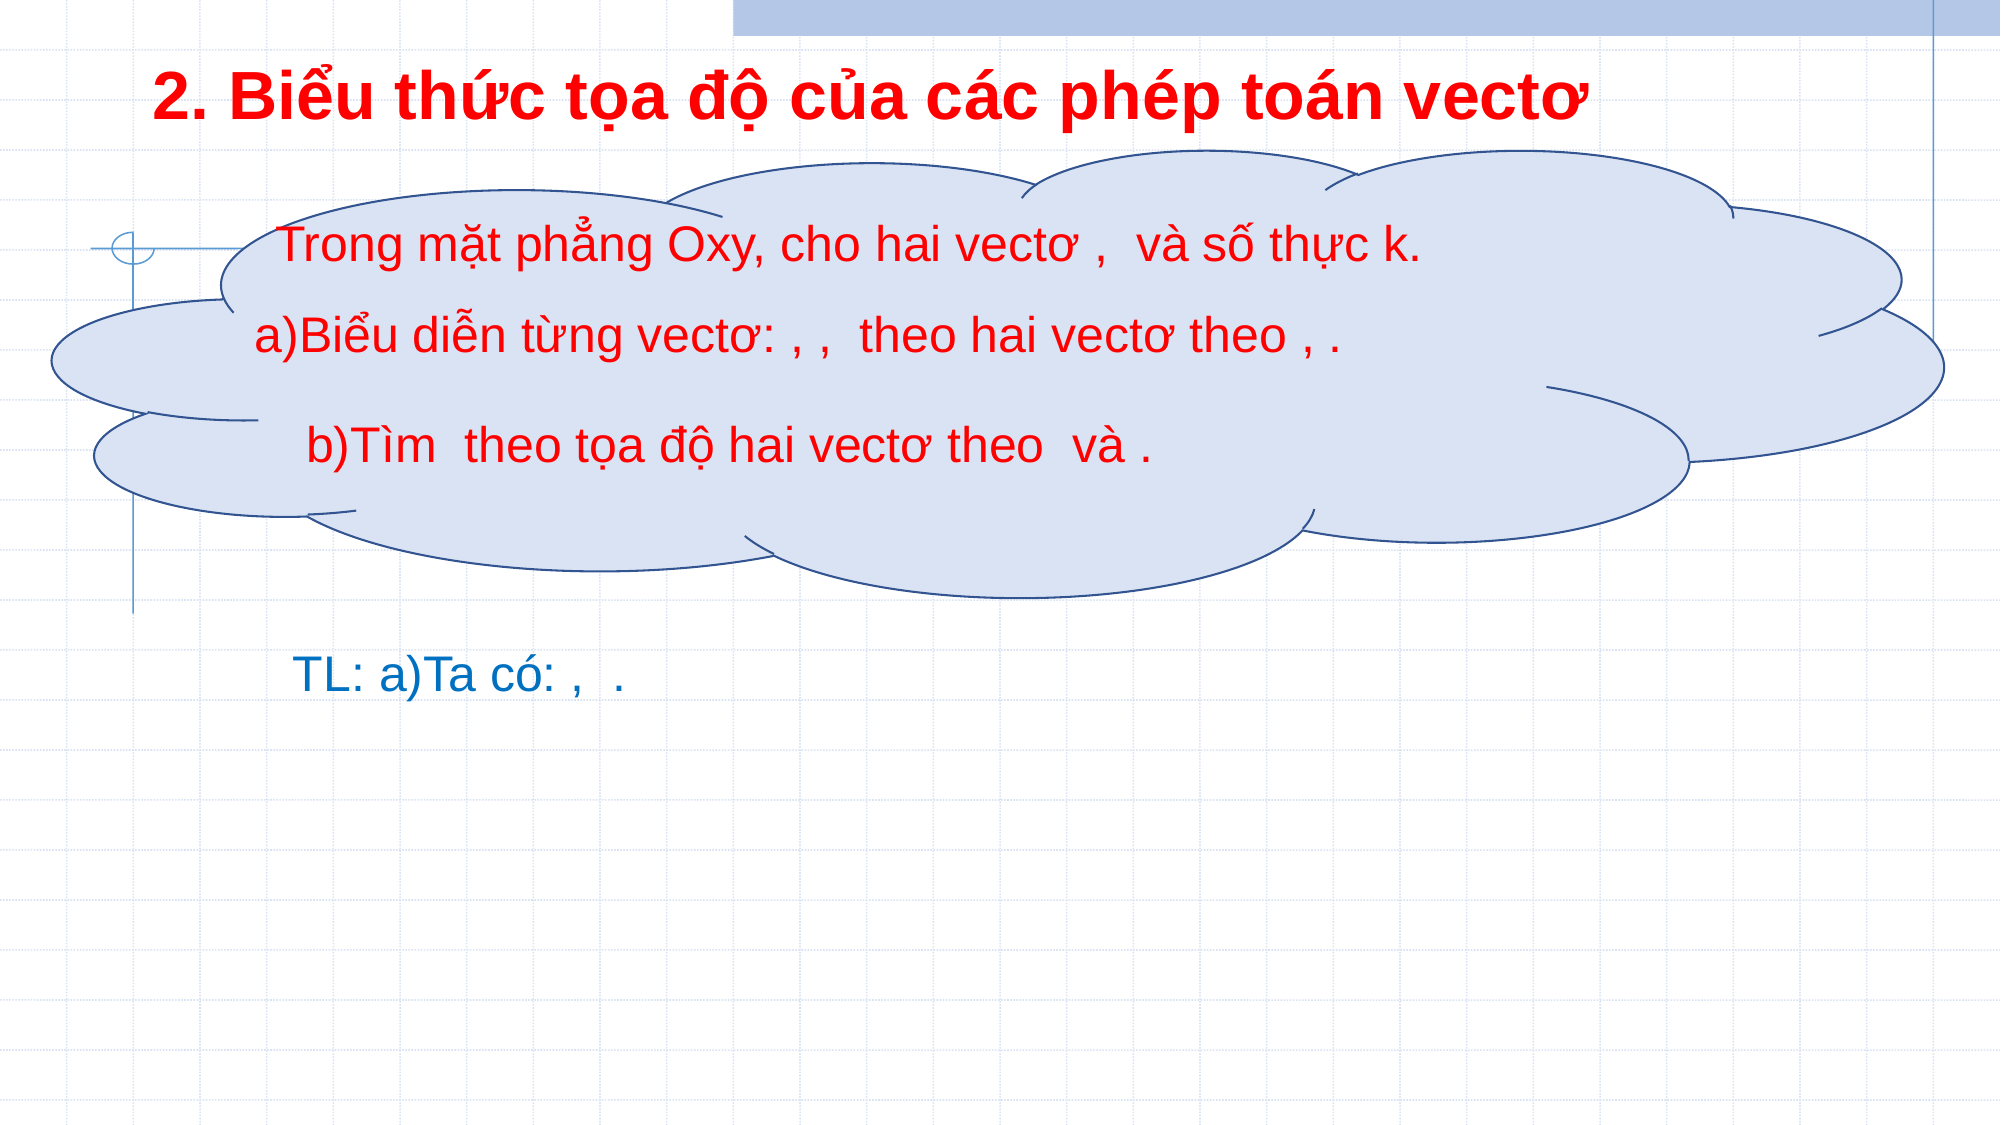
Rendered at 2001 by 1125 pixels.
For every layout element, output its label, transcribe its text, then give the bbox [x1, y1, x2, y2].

text_box [50, 149, 1946, 600]
title 2. Biểu thức tọa độ của các phép toán vectơ [137, 15, 1611, 179]
